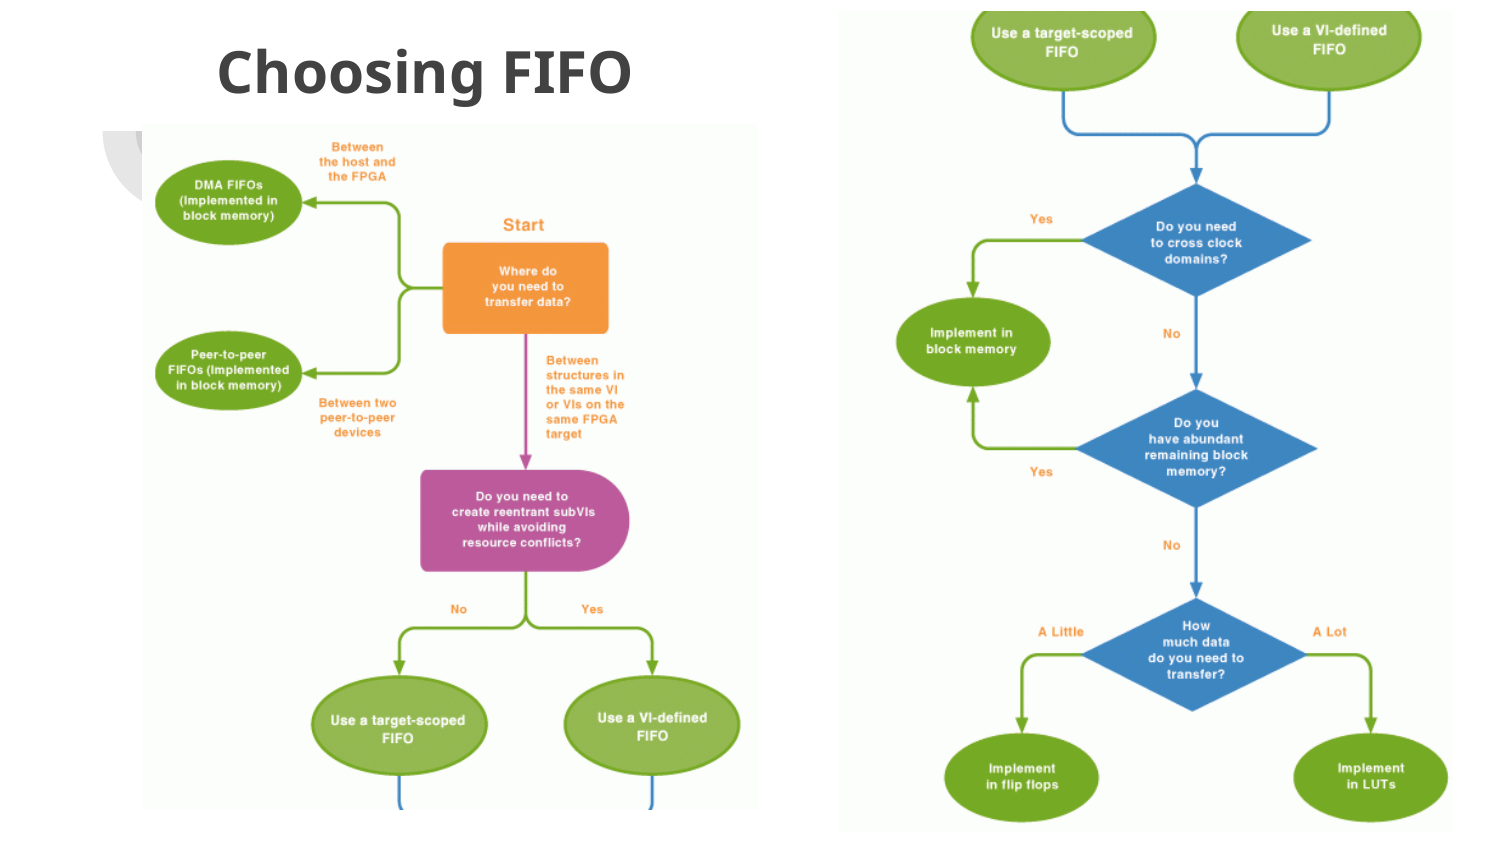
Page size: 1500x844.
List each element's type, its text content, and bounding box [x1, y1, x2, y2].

title Choosing FIFO [201, 20, 832, 185]
picture [837, 11, 1454, 833]
picture [142, 124, 758, 810]
